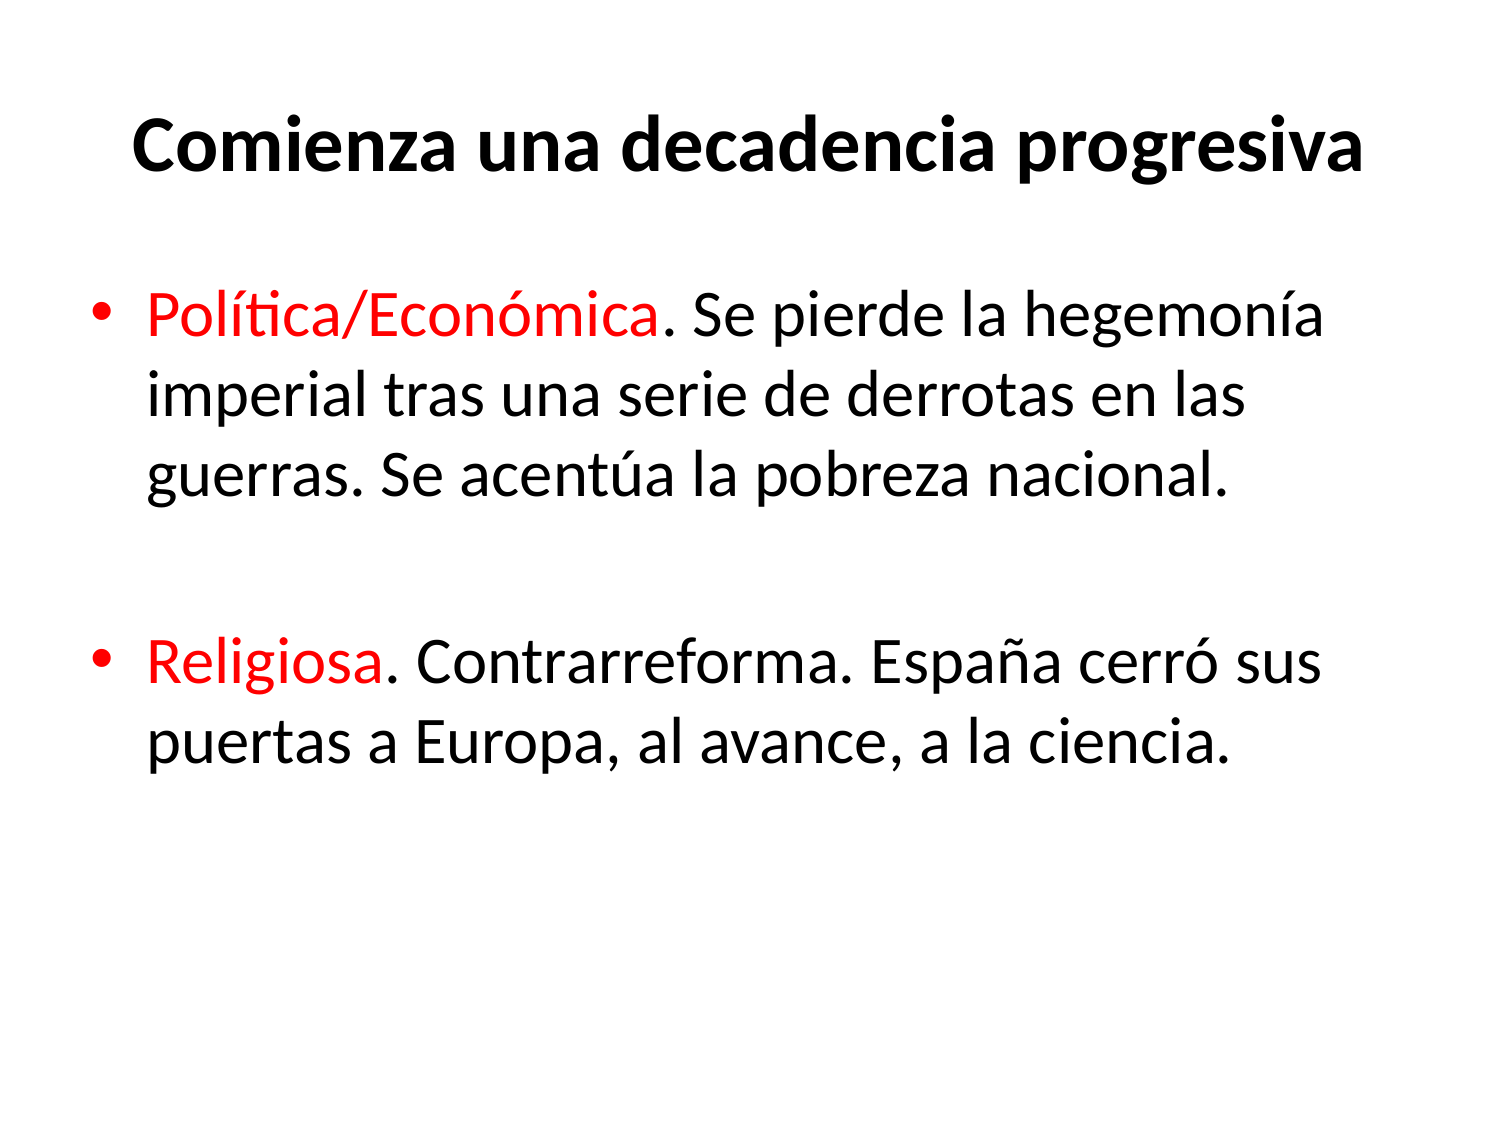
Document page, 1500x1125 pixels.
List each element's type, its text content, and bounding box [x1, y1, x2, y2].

title Comienza una decadencia progresiva [75, 45, 1425, 233]
list Política/Económica. Se pierde la hegemonía imperial tras una serie de derrotas en las guerras. Se acentúa la pobreza nacional. Religiosa. Contrarreforma. España cerró sus puertas a Europa, al avance, a la ciencia. [75, 262, 1425, 1005]
